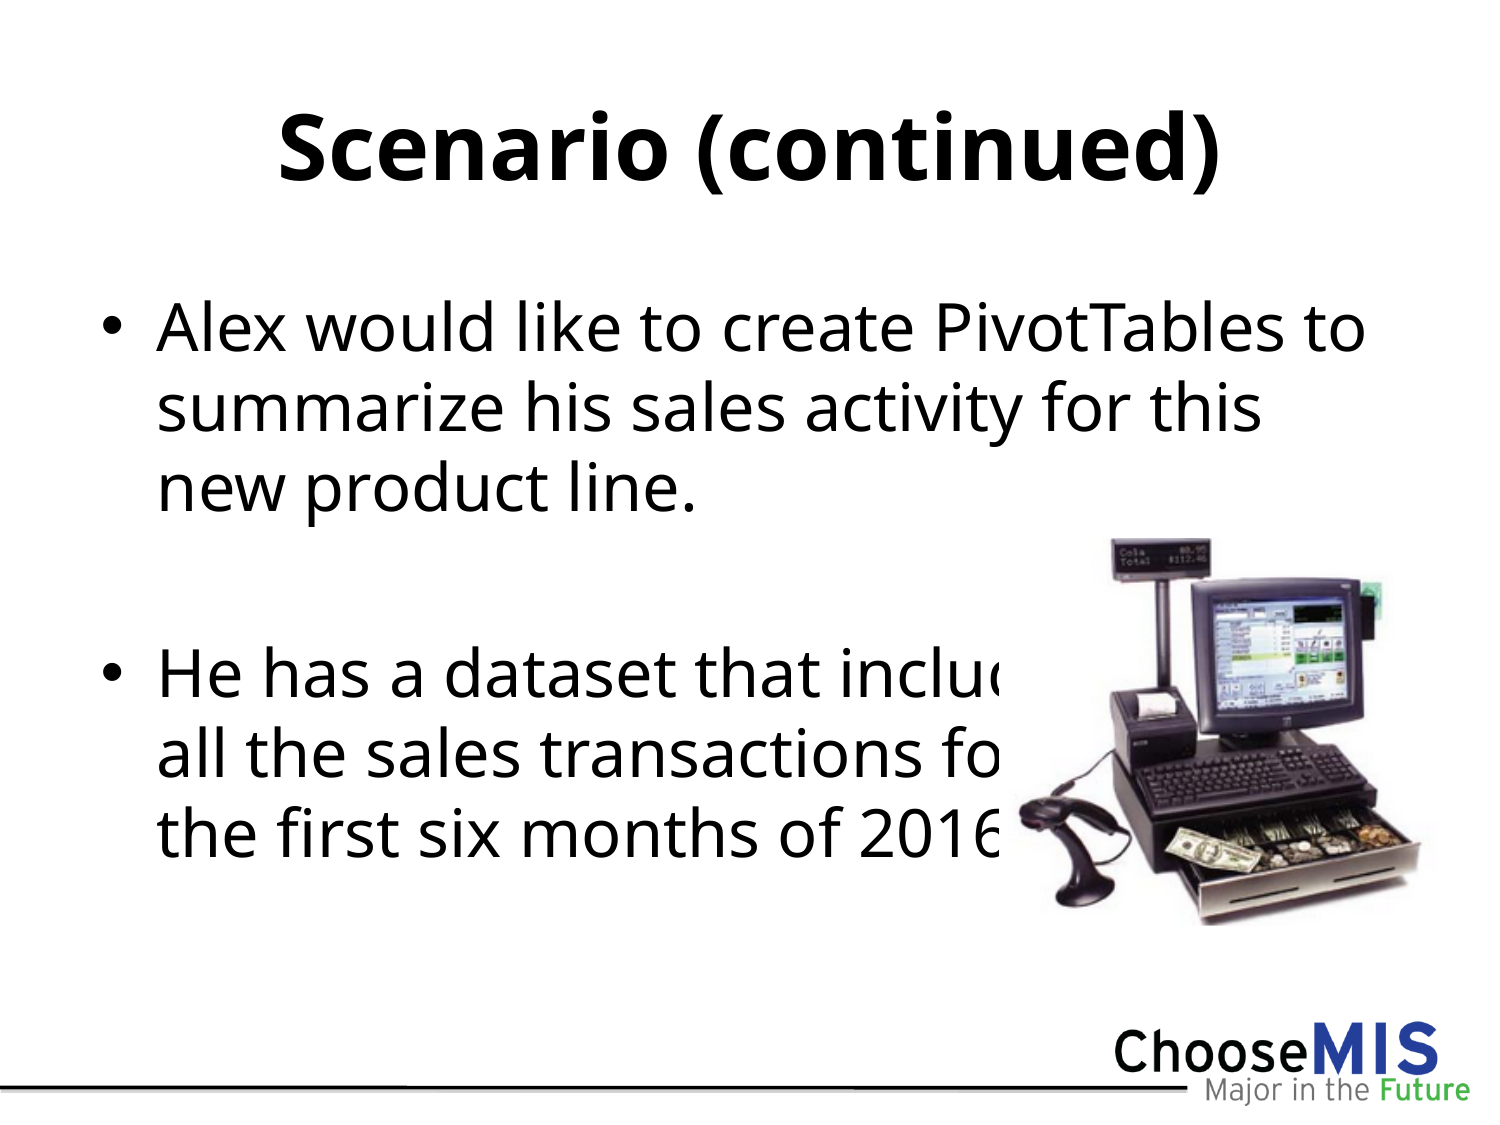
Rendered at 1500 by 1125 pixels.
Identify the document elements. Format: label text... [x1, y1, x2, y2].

list Alex would like to create PivotTables to summarize his sales activity for this new product line. He has a dataset that includes all the sales transactions for the first six months of 2016. [85, 276, 1415, 931]
picture [999, 537, 1464, 971]
title Scenario (continued) [85, 49, 1415, 238]
picture [1112, 1012, 1472, 1107]
